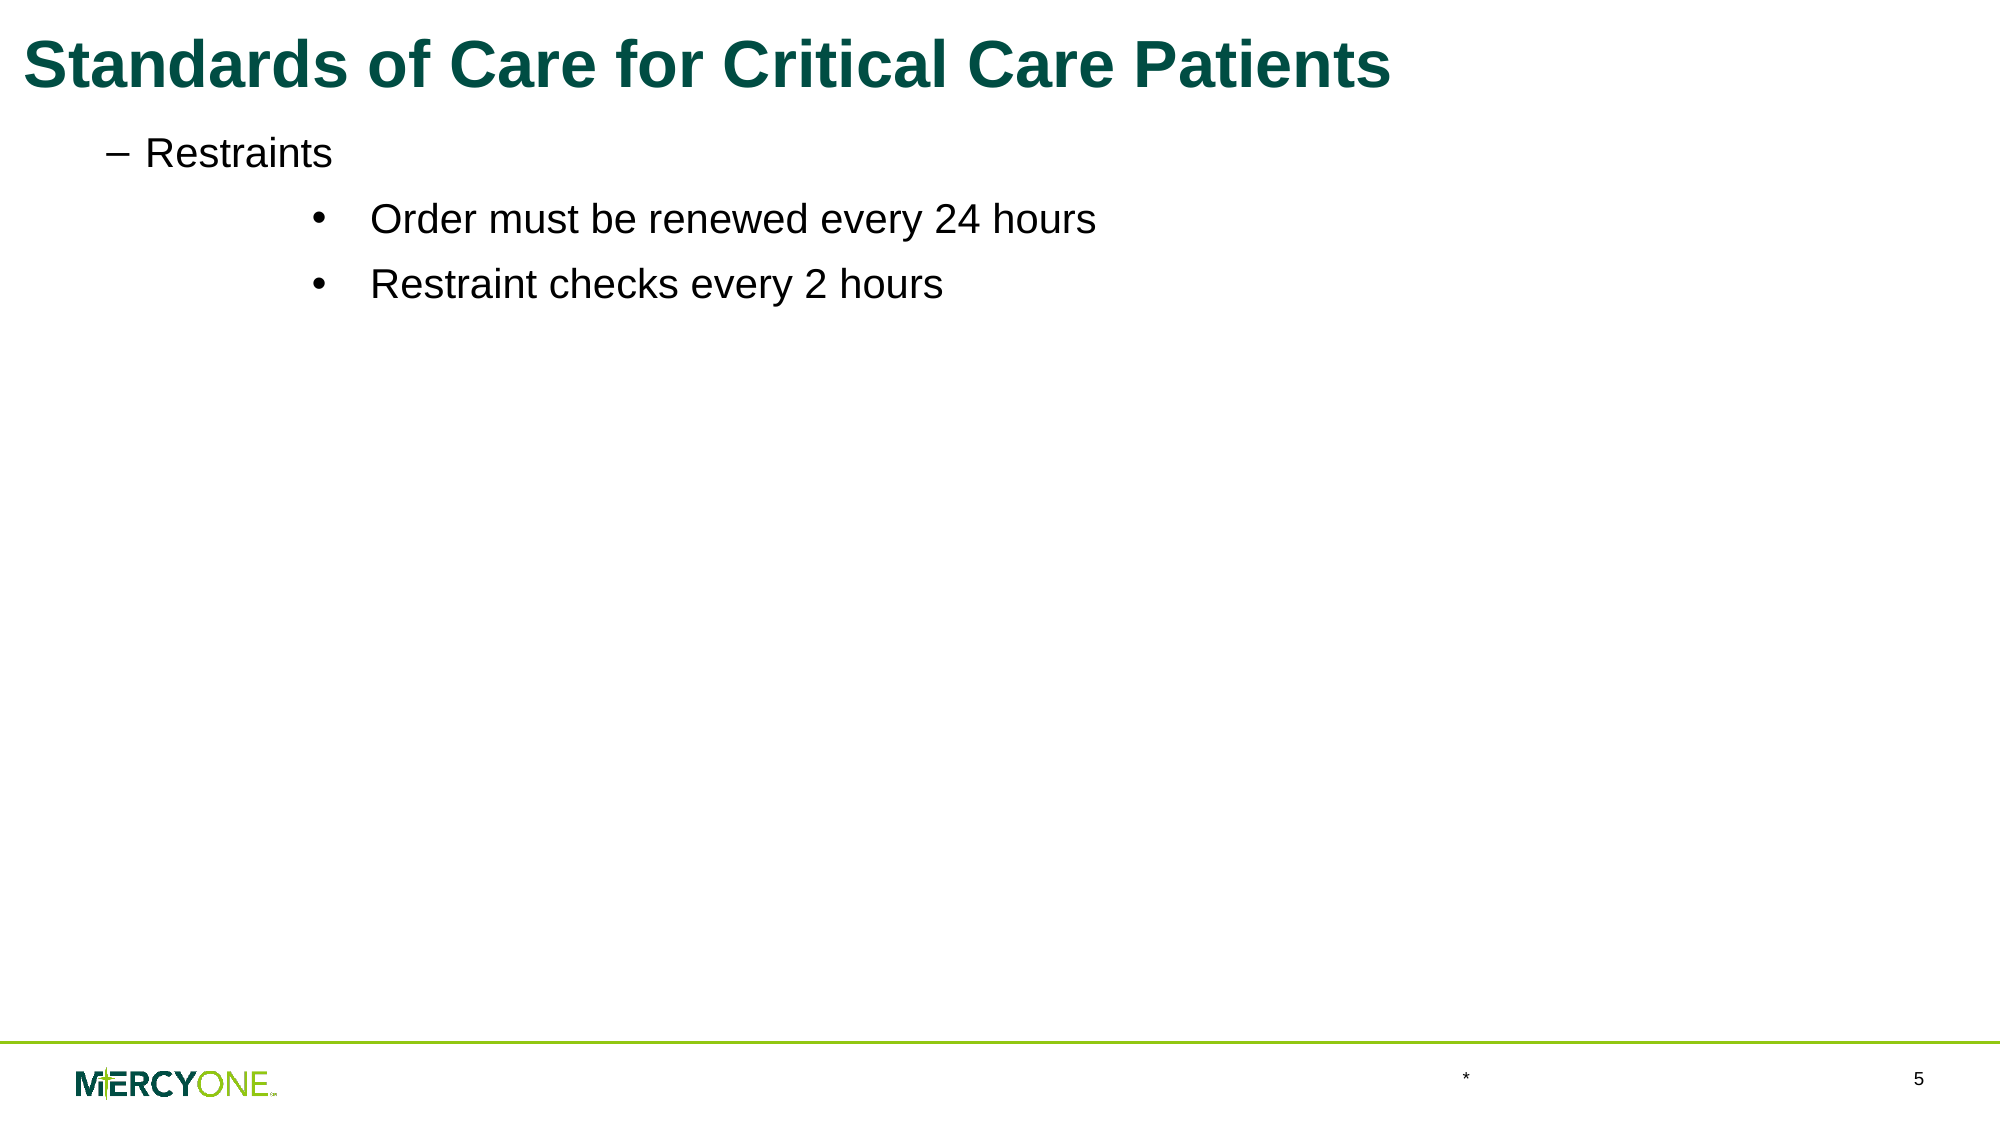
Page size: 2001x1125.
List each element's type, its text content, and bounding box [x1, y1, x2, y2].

text_box * [1462, 1066, 1613, 1090]
list Restraints Order must be renewed every 24 hours Restraint checks every 2 hours [70, 131, 1930, 994]
title Standards of Care for Critical Care Patients [23, 29, 1873, 180]
text_box ‹#› [1849, 1066, 1925, 1090]
picture [51, 1044, 292, 1125]
